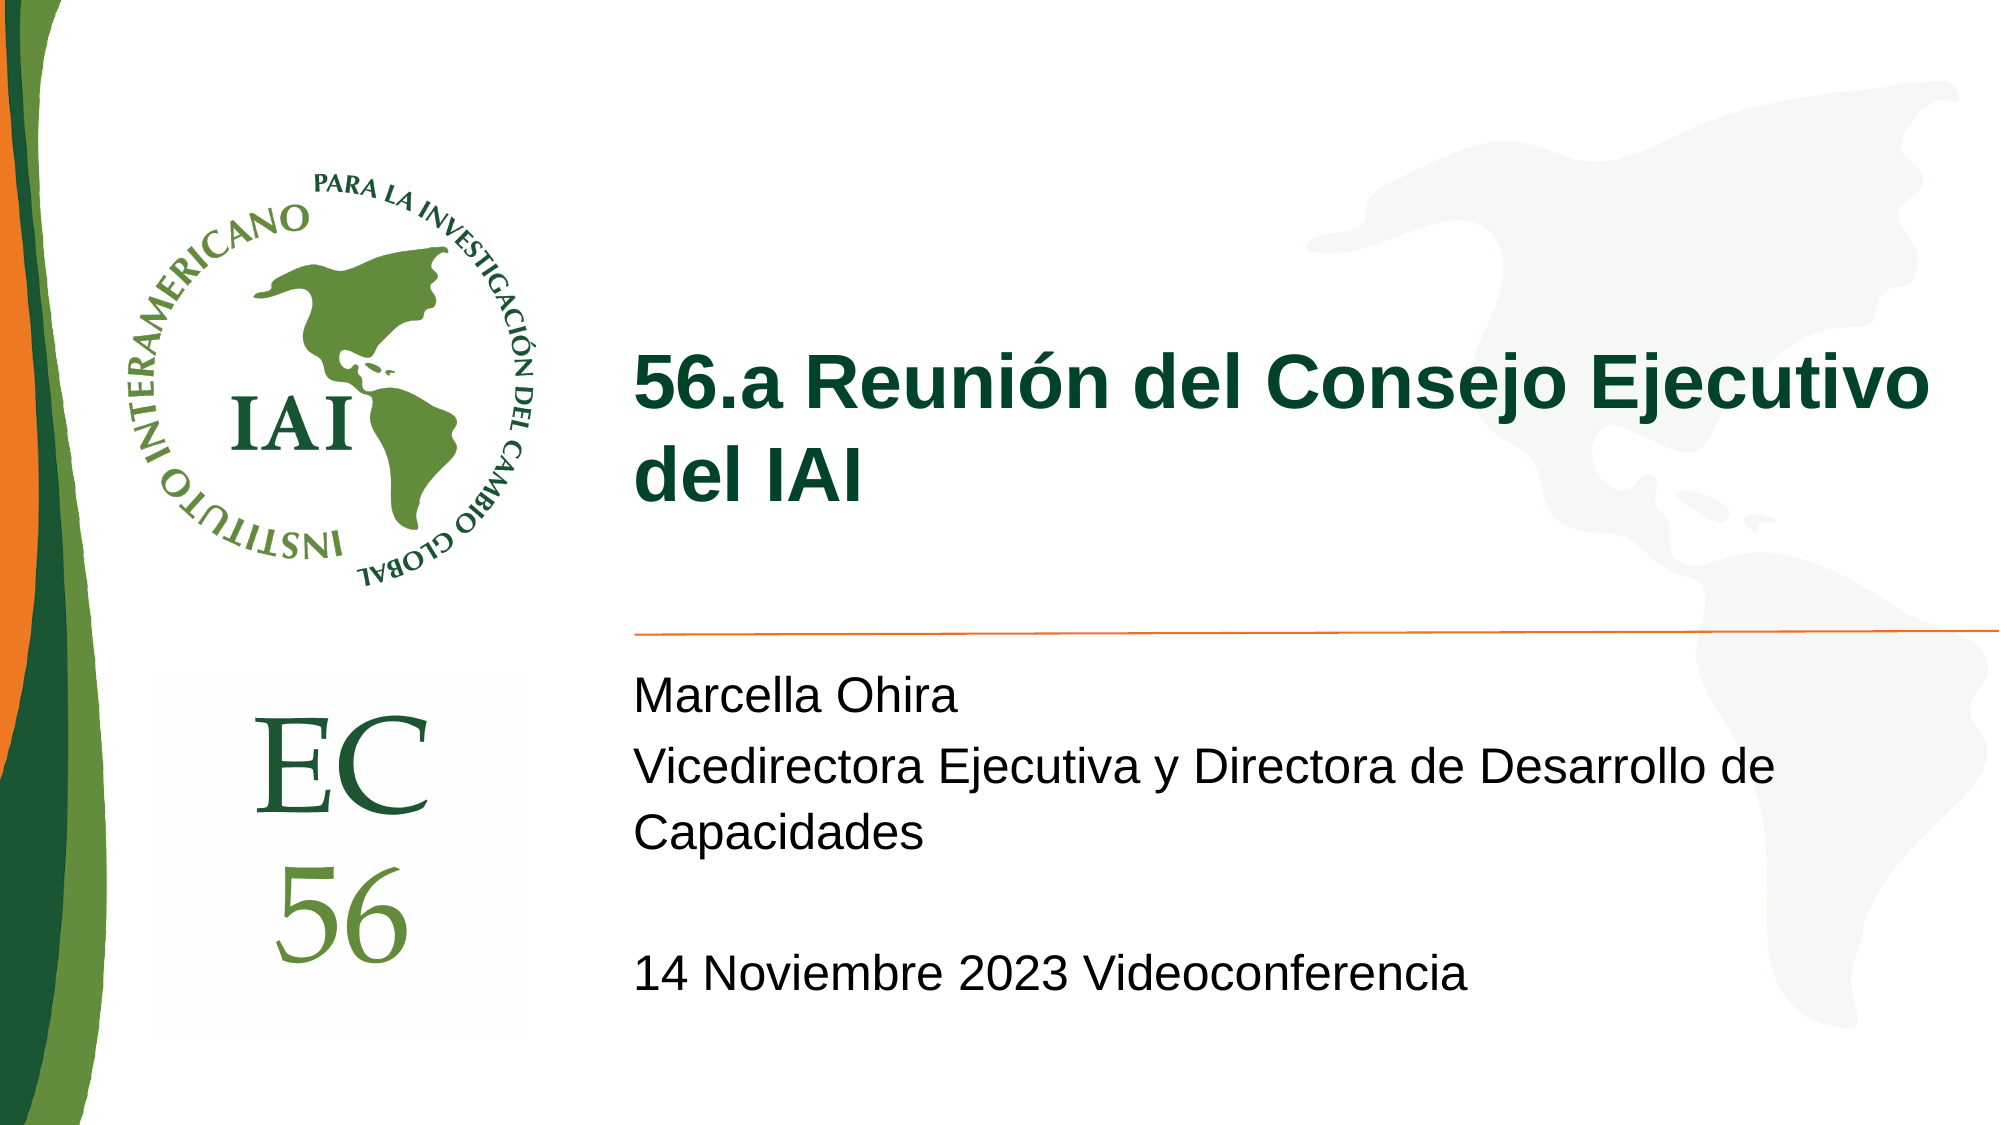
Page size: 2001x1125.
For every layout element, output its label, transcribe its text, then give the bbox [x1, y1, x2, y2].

text_box 56.a Reunión del Consejo Ejecutivo del IAI [618, 323, 1960, 524]
picture [0, 0, 2000, 1125]
text_box Marcella Ohira Vicedirectora Ejecutiva y Directora de Desarrollo de Capacidades 14 Noviembre 2023 Videoconferencia [618, 648, 1970, 1008]
